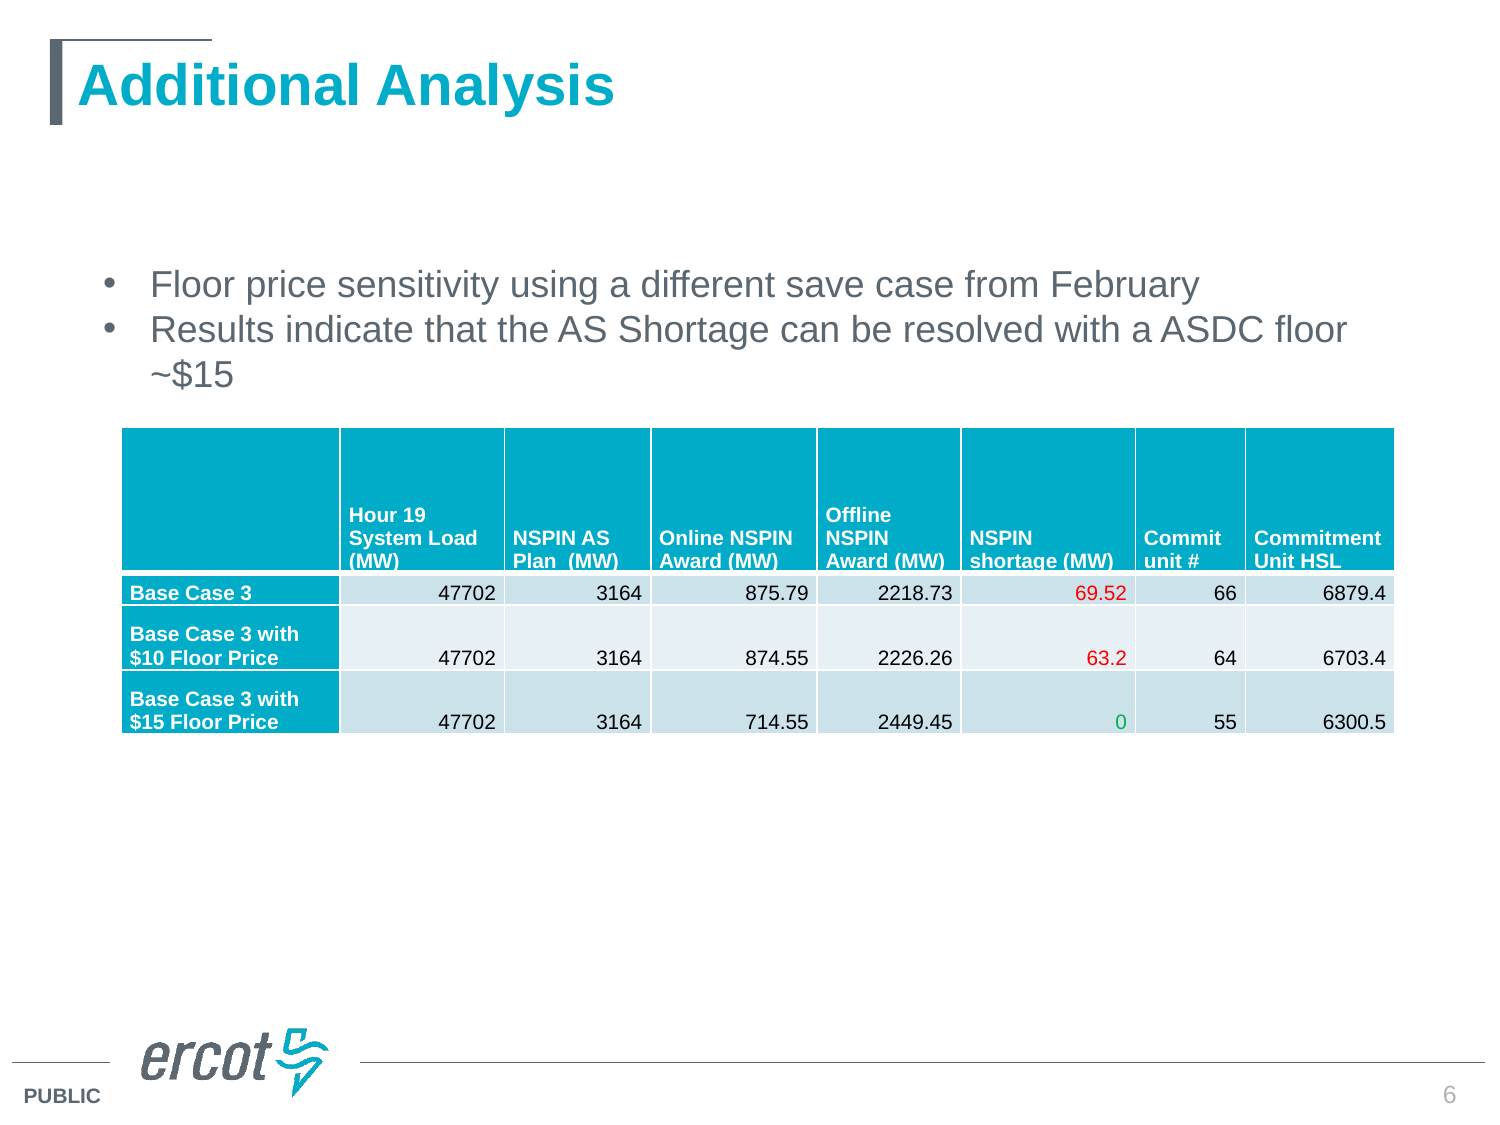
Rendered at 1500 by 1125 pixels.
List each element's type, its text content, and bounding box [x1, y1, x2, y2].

table_cell 2449.45 [818, 671, 960, 733]
table_cell 64 [1136, 606, 1245, 669]
table_cell Base Case 3 [122, 576, 339, 604]
table_cell 0 [962, 671, 1135, 733]
table_cell 714.55 [652, 671, 816, 733]
table_cell 47702 [341, 576, 504, 604]
table_cell 55 [1136, 671, 1245, 733]
table_header Commit unit # [1136, 428, 1245, 570]
table_header [122, 428, 339, 570]
picture [137, 1024, 332, 1100]
table_cell 63.2 [962, 606, 1135, 669]
table_cell 3164 [505, 671, 650, 733]
table_cell Base Case 3 with $10 Floor Price [122, 606, 339, 669]
table_cell 3164 [505, 576, 650, 604]
table_cell 47702 [341, 606, 504, 669]
table_header NSPIN shortage (MW) [962, 428, 1135, 570]
table_cell 6703.4 [1246, 606, 1394, 669]
text_box Floor price sensitivity using a different save case from February Results indicate that the AS Shortage can be resolved with a ASDC floor ~$15 [88, 252, 1391, 403]
slide_number 6 [1412, 1076, 1488, 1112]
table_cell 6879.4 [1246, 576, 1394, 604]
table_cell 2226.26 [818, 606, 960, 669]
table_cell 47702 [341, 671, 504, 733]
table_cell 3164 [505, 606, 650, 669]
table_header Online NSPIN Award (MW) [652, 428, 816, 570]
table_cell 66 [1136, 576, 1245, 604]
table_cell Base Case 3 with $15 Floor Price [122, 671, 339, 733]
table_cell 69.52 [962, 576, 1135, 604]
table_header Commitment Unit HSL [1246, 428, 1394, 570]
title Additional Analysis [62, 39, 1450, 228]
table_header NSPIN AS Plan (MW) [505, 428, 650, 570]
table_cell 2218.73 [818, 576, 960, 604]
table_cell 6300.5 [1246, 671, 1394, 733]
table_header Hour 19 System Load (MW) [341, 428, 504, 570]
table_cell 875.79 [652, 576, 816, 604]
table_cell 874.55 [652, 606, 816, 669]
table_header Offline NSPIN Award (MW) [818, 428, 960, 570]
